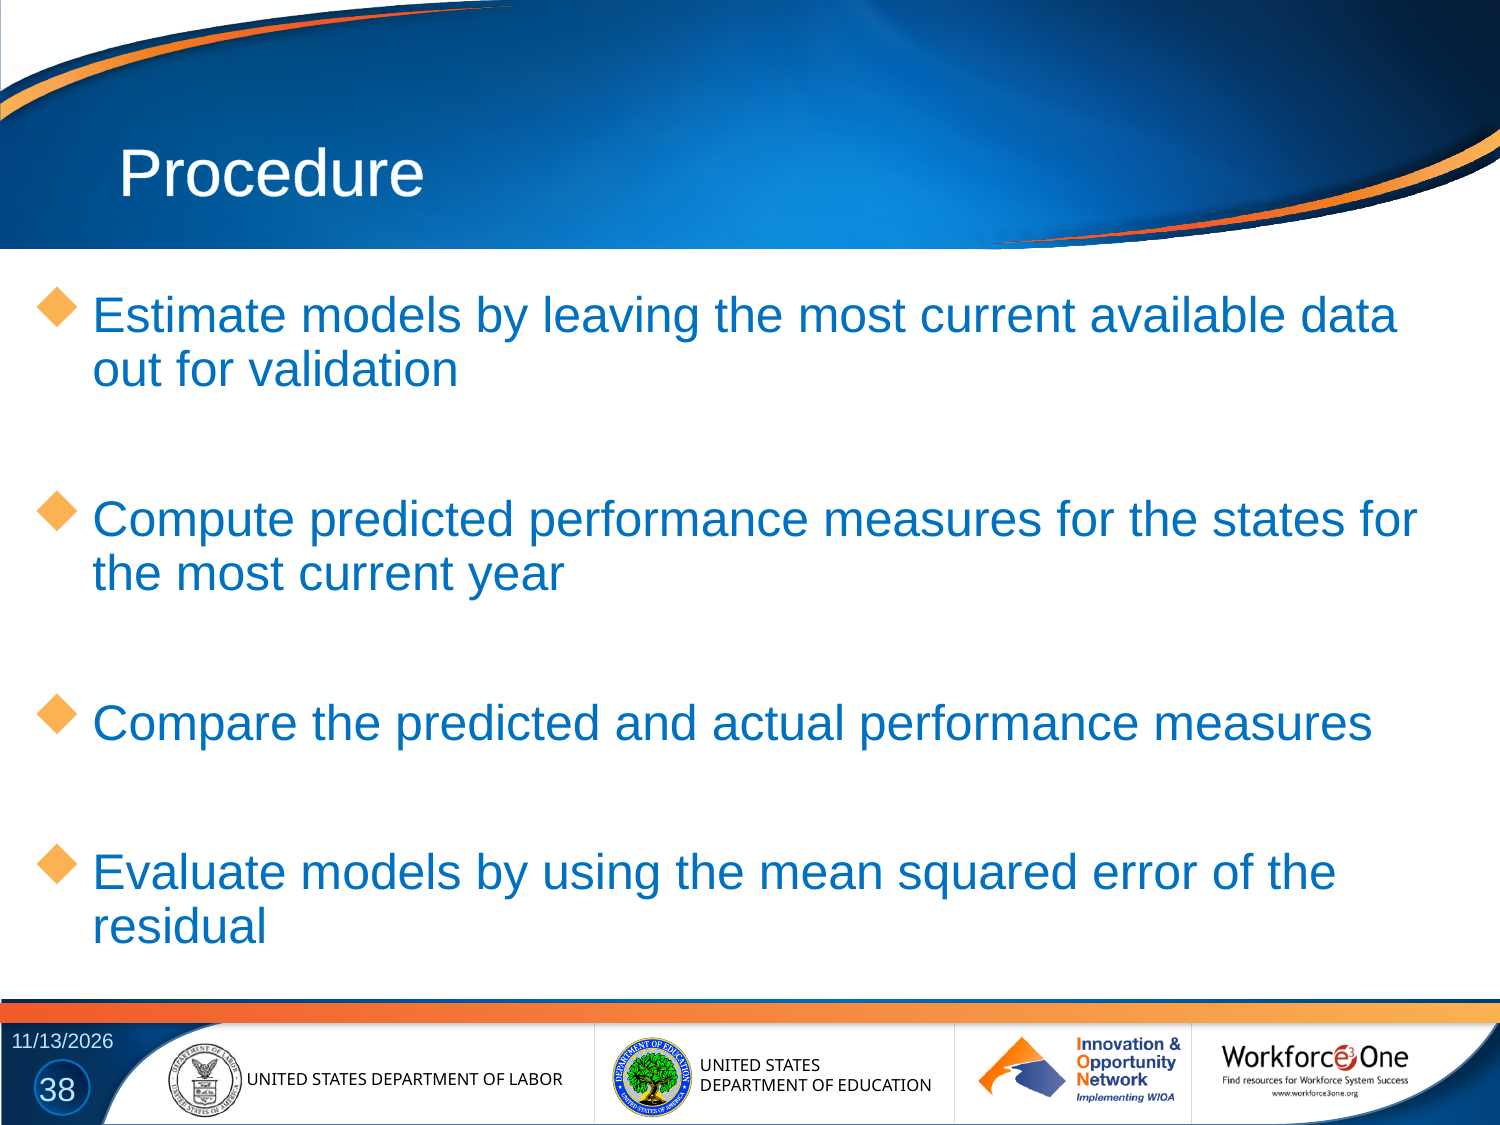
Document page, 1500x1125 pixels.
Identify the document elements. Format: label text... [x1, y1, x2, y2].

list Estimate models by leaving the most current available data out for validation Compute predicted performance measures for the states for the most current year Compare the predicted and actual performance measures Evaluate models by using the mean squared error of the residual [17, 282, 1479, 987]
picture [1206, 1025, 1499, 1125]
picture [0, 0, 1500, 250]
picture [2, 999, 1499, 1003]
title Procedure [103, 38, 1397, 218]
picture [977, 1036, 1182, 1103]
picture [2, 1023, 248, 1125]
